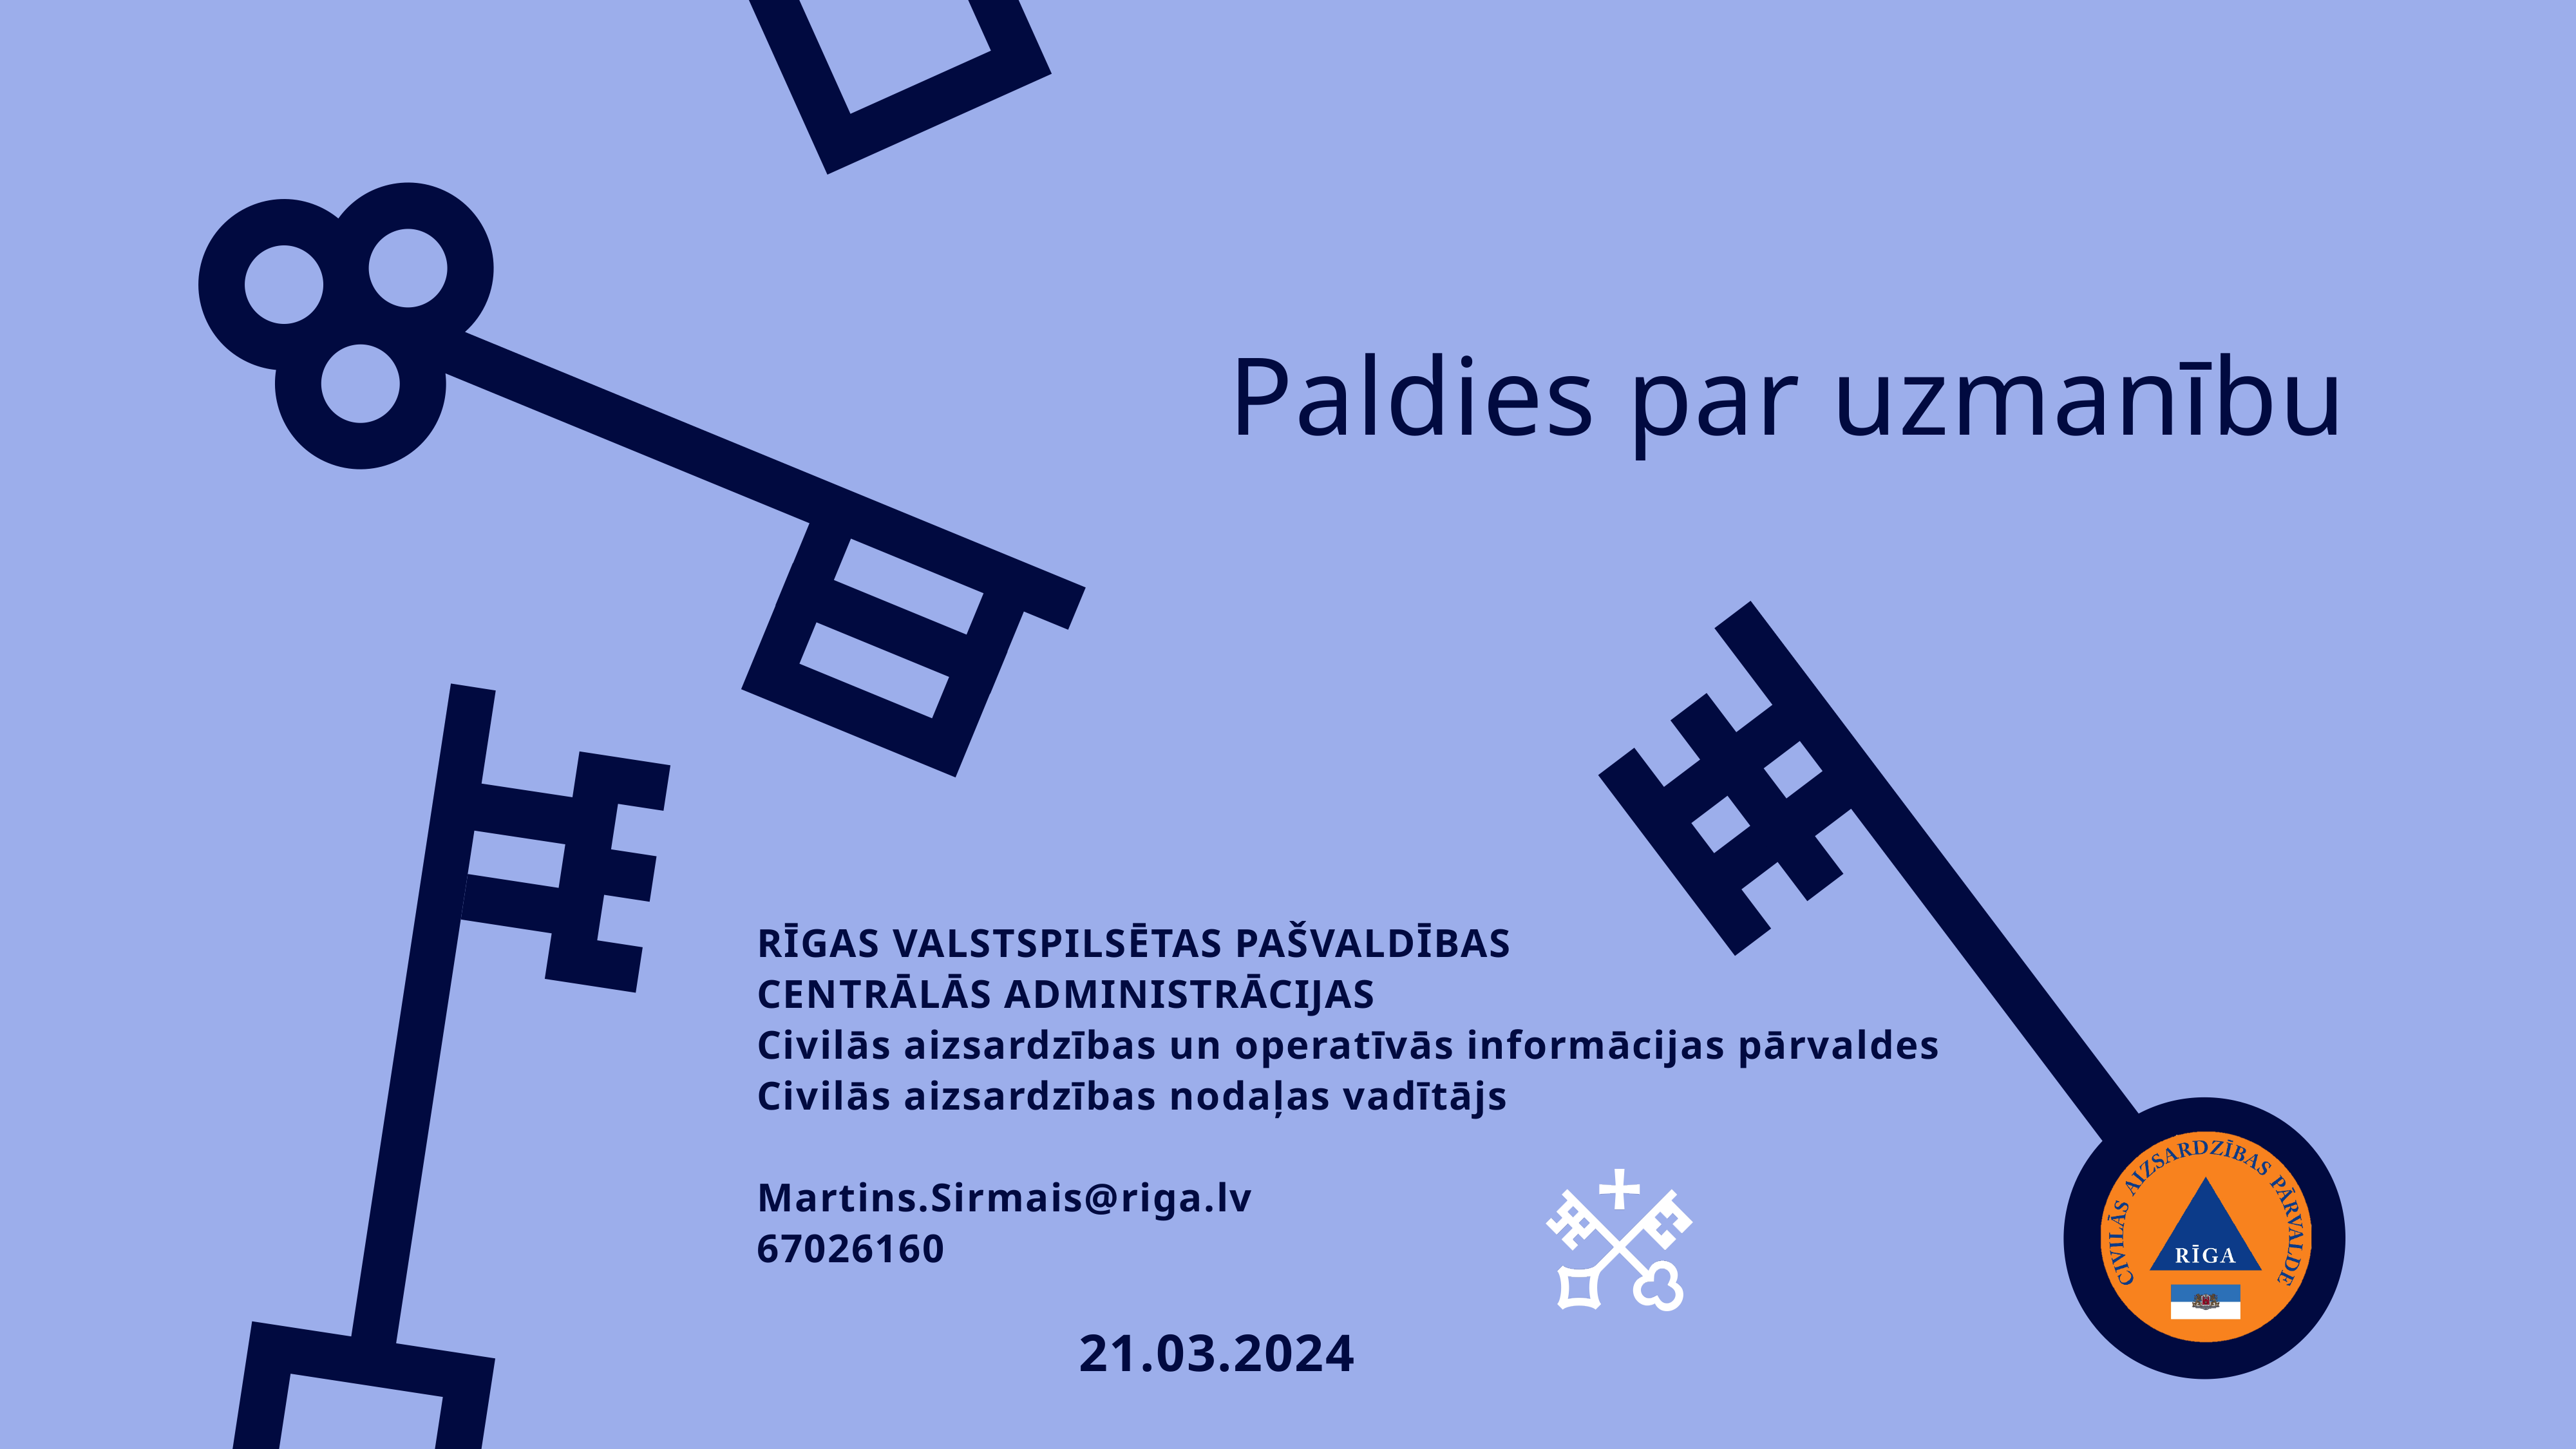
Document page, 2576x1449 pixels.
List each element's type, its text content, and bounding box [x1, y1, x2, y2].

text_box RĪGAS VALSTSPILSĒTAS PAŠVALDĪBAS CENTRĀLĀS ADMINISTRĀCIJAS Civilās aizsardzības un operatīvās informācijas pārvaldes Civilās aizsardzības nodaļas vadītājs Martins.Sirmais@riga.lv 67026160 [757, 913, 1993, 1278]
picture [0, 0, 2576, 1449]
list 21.03.2024 [1064, 1309, 1356, 1397]
title Paldies par uzmanību [1170, 342, 2406, 502]
